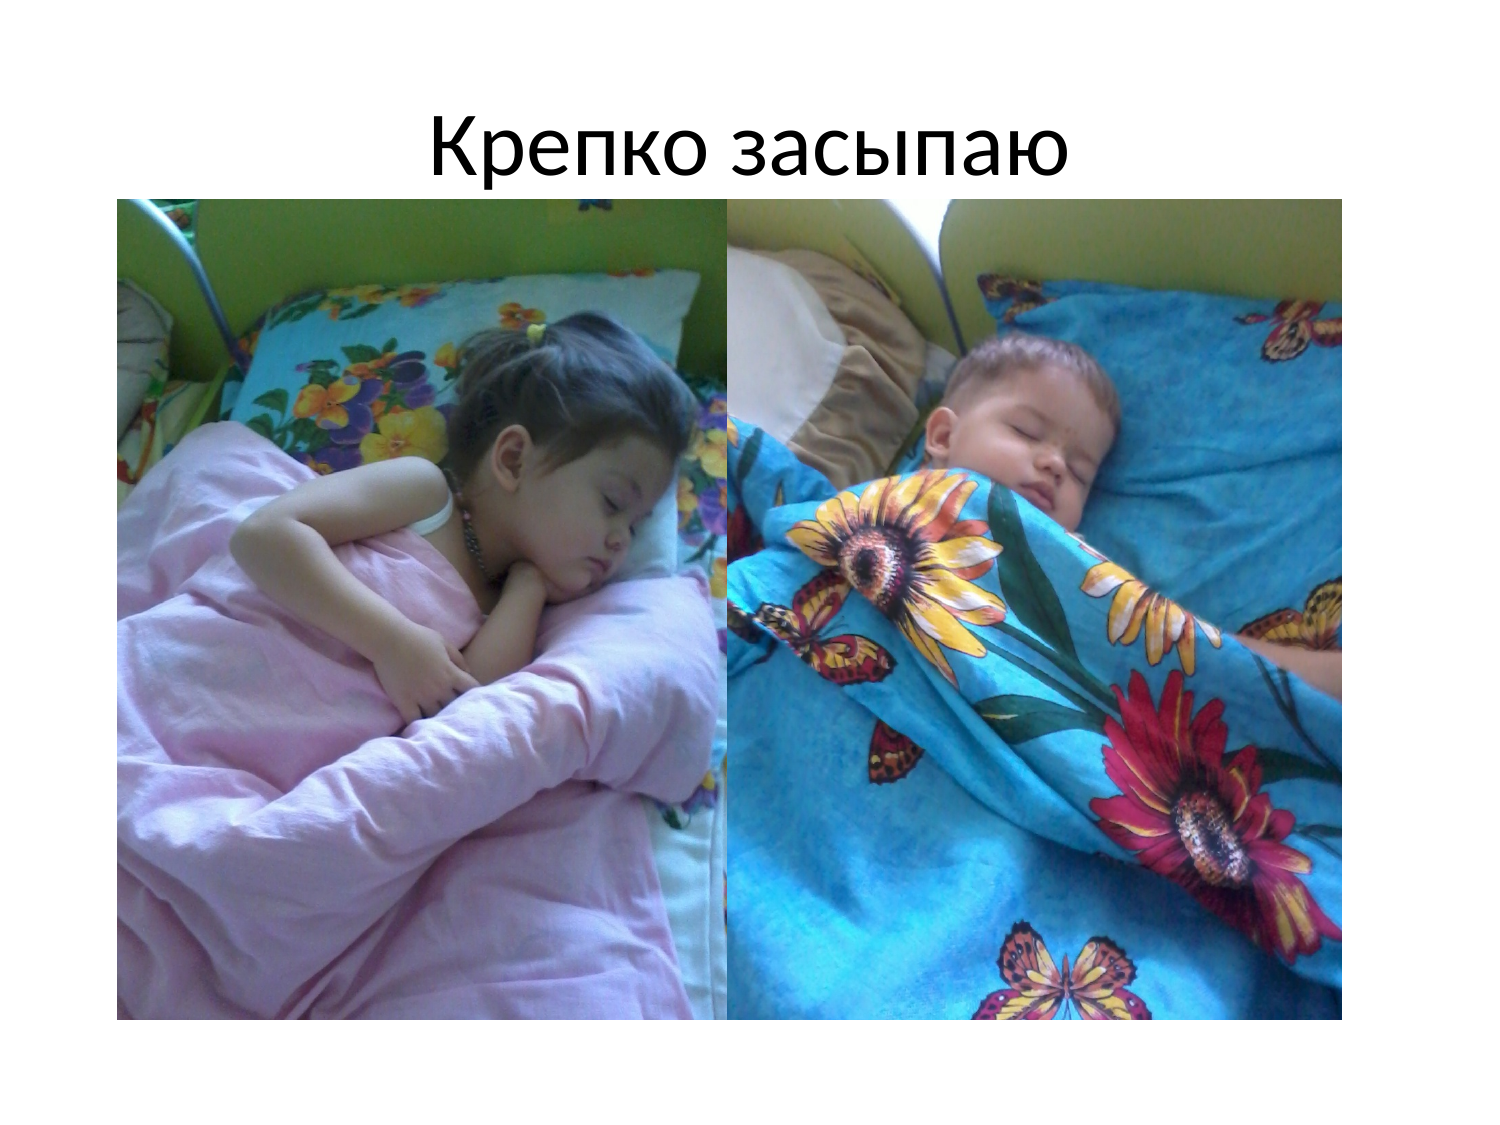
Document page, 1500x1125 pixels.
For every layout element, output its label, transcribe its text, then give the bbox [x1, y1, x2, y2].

picture [116, 198, 727, 1020]
title Крепко засыпаю [75, 45, 1425, 233]
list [727, 198, 1342, 1020]
